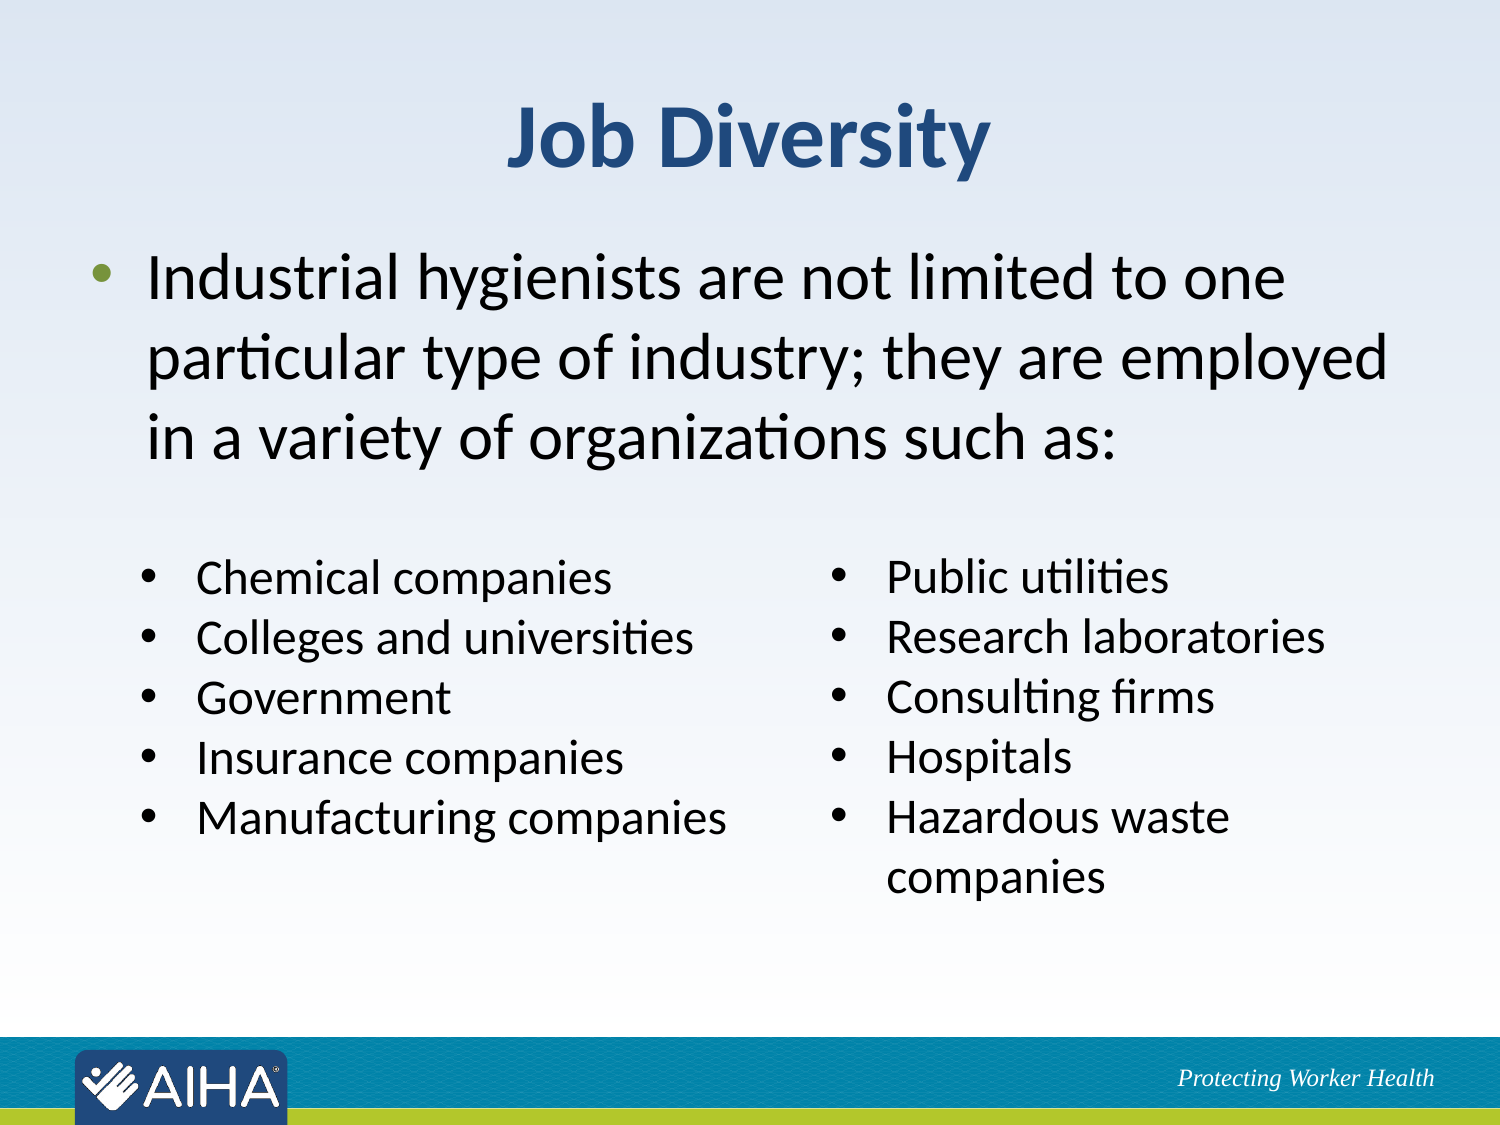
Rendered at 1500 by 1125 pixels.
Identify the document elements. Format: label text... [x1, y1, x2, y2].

title Job Diversity [75, 37, 1425, 224]
list Industrial hygienists are not limited to one particular type of industry; they are employed in a variety of organizations such as: [75, 224, 1438, 488]
picture [82, 1062, 280, 1113]
picture [288, 1109, 1500, 1125]
text_box Chemical companies Colleges and universities Government Insurance companies Manufacturing companies [49, 537, 740, 853]
picture [0, 1109, 74, 1125]
text_box Public utilities Research laboratories Consulting firms Hospitals Hazardous waste companies [740, 536, 1403, 912]
